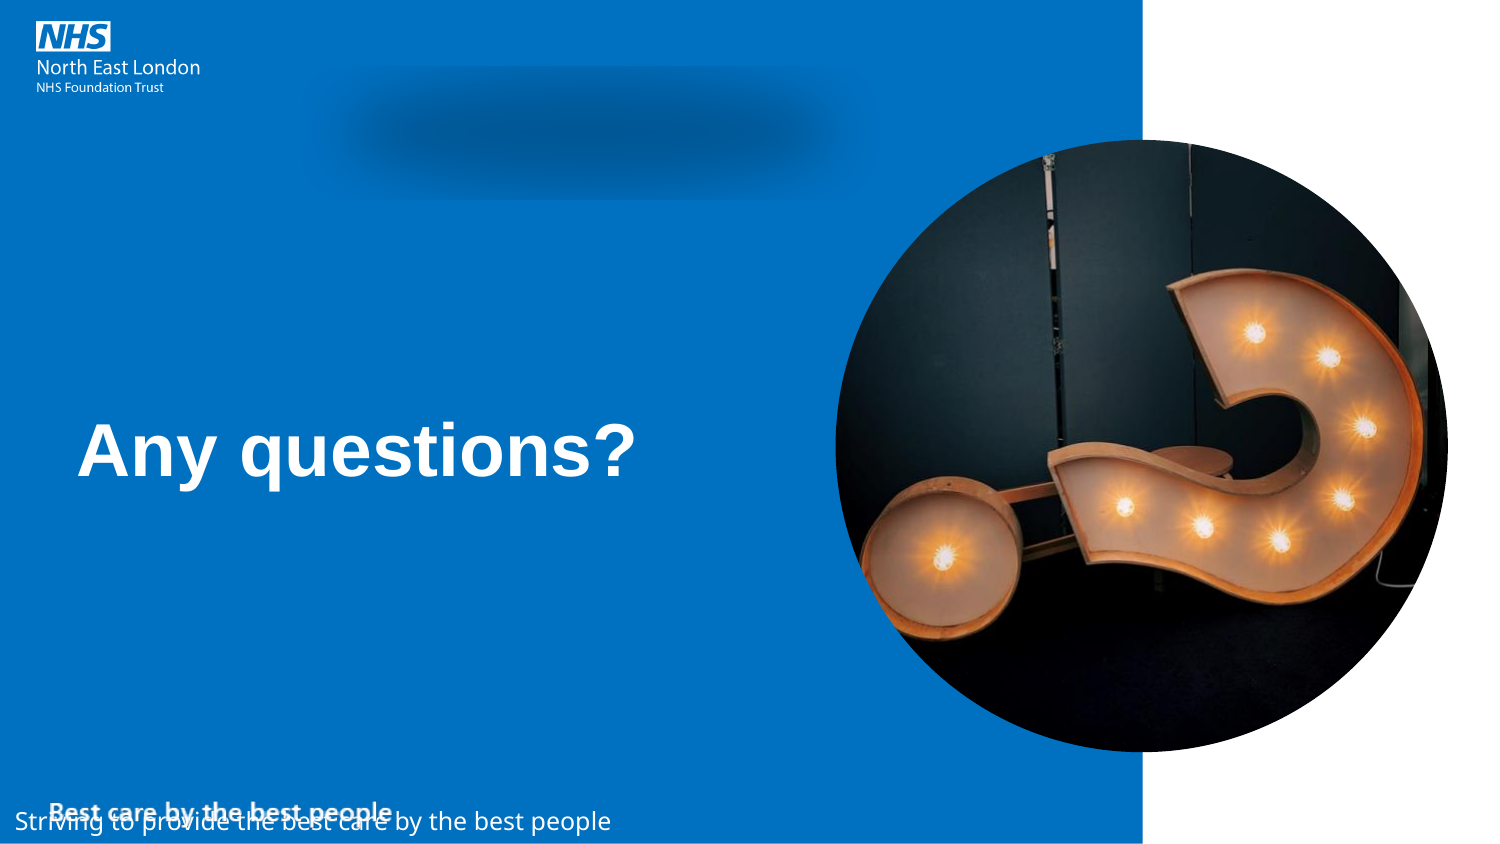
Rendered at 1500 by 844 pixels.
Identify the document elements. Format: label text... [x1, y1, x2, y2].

picture [0, 780, 508, 844]
picture [36, 21, 319, 115]
list Any questions? [61, 365, 878, 527]
picture [846, 139, 1448, 753]
